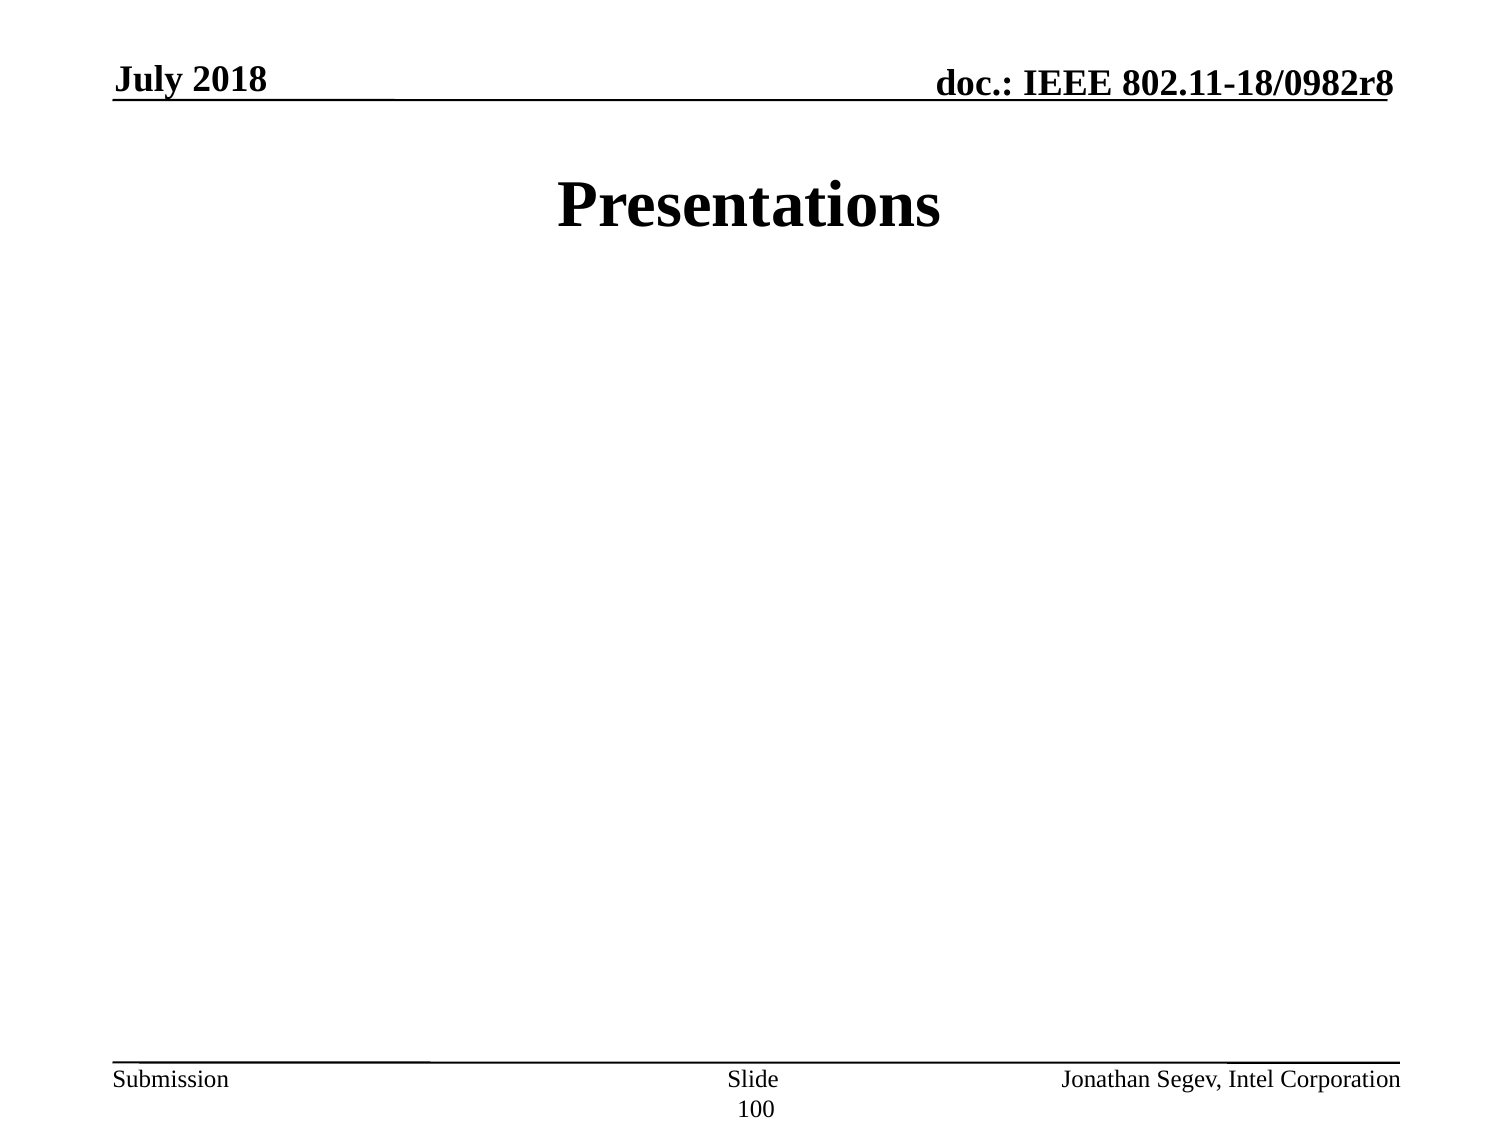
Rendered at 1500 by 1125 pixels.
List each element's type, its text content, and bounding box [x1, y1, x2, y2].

title Presentations [112, 112, 1388, 288]
footer Jonathan Segev, Intel Corporation [878, 1061, 1402, 1093]
slide_number Slide 100 [712, 1061, 800, 1123]
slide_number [114, 54, 423, 100]
